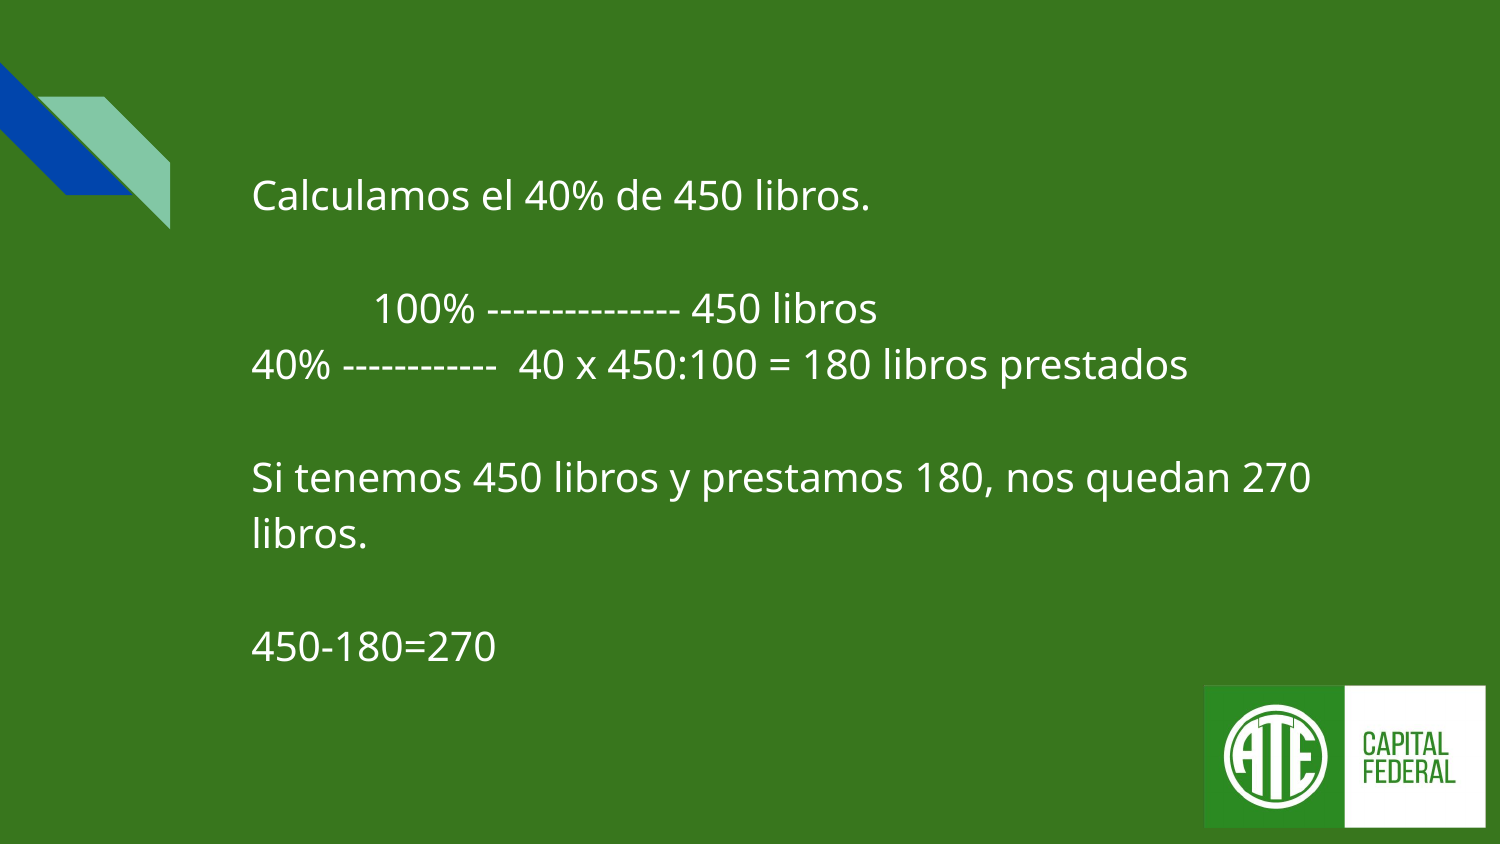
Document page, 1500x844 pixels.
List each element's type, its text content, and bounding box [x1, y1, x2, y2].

list Calculamos el 40% de 450 libros. 100% --------------- 450 libros 40% ------------ 40 x 450:100 = 180 libros prestados Si tenemos 450 libros y prestamos 180, nos quedan 270 libros. 450-180=270 [212, 147, 1368, 735]
picture [1203, 685, 1487, 828]
